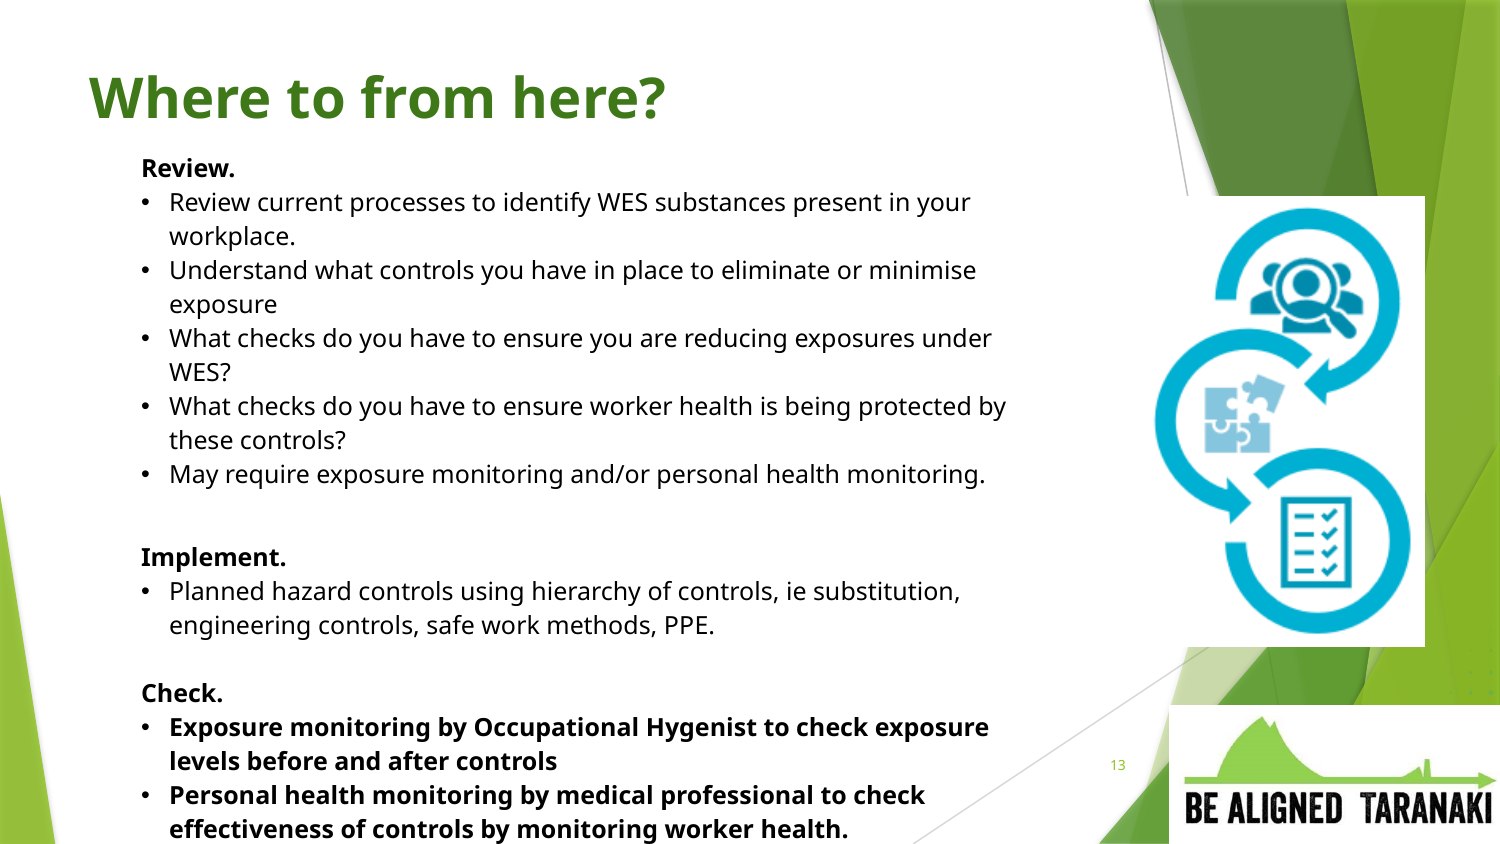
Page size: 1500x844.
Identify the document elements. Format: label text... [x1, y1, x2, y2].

table_cell Implement. Planned hazard controls using hierarchy of controls, ie substitution, engineering controls, safe work methods, PPE. Check. Exposure monitoring by Occupational Hygenist to check exposure levels before and after controls Personal health monitoring by medical professional to check effectiveness of controls by monitoring worker health. [70, 742, 1023, 844]
slide_number 13 [1056, 746, 1141, 789]
picture [1150, 196, 1500, 844]
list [74, 221, 1426, 737]
title Where to from here? [74, 55, 1425, 142]
table_header Review. Review current processes to identify WES substances present in your workplace. Understand what controls you have in place to eliminate or minimise exposure What checks do you have to ensure you are reducing exposures under WES? What checks do you have to ensure worker health is being protected by these controls? May require exposure monitoring and/or personal health monitoring. [70, 143, 1023, 224]
